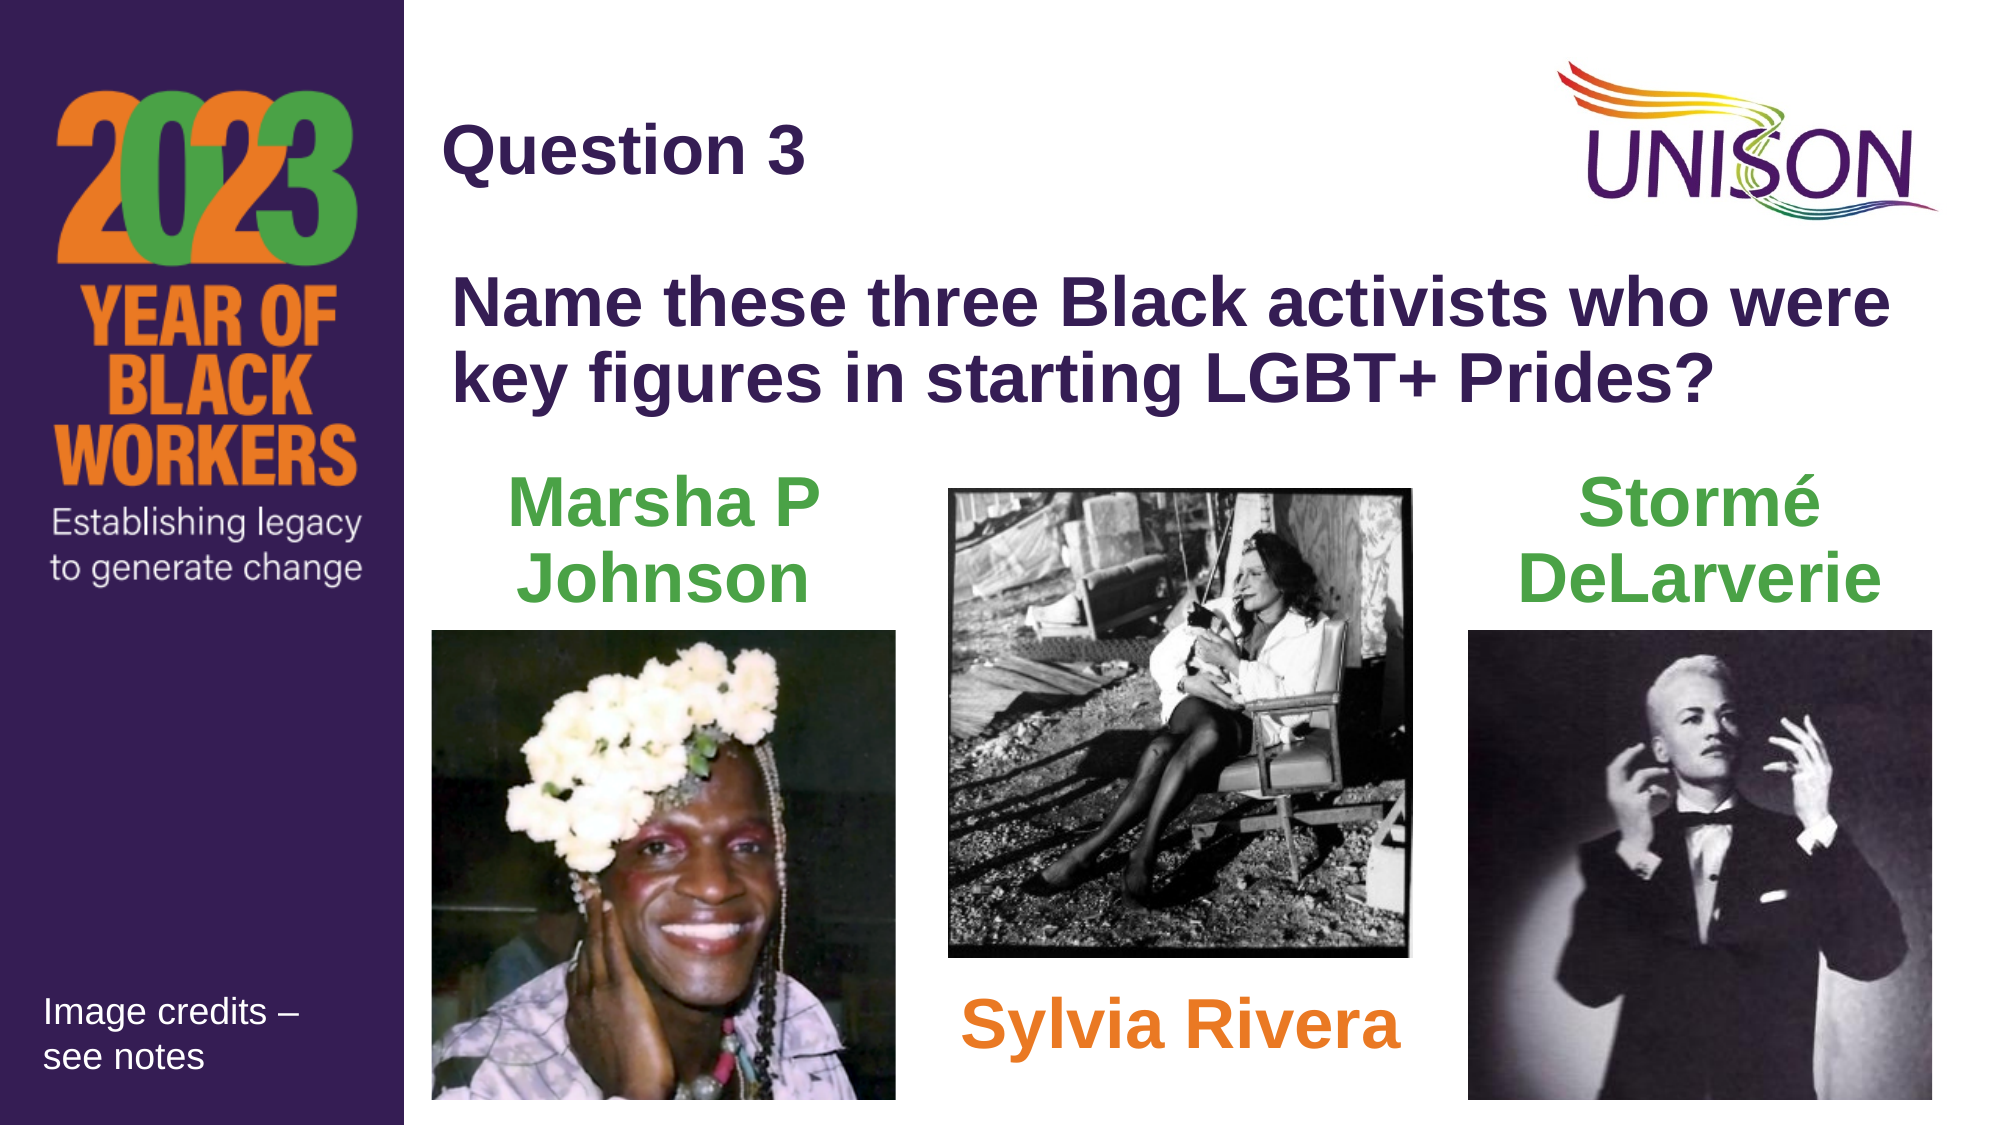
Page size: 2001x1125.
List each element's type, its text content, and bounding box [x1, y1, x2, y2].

picture [431, 630, 896, 1100]
text_box Marsha P Johnson [412, 457, 915, 639]
picture [1554, 57, 1947, 226]
title Question 3 [435, 37, 1555, 256]
picture [1468, 630, 1933, 1100]
list Name these three Black activists who were key figures in starting LGBT+ Prides? [435, 257, 1947, 427]
picture [948, 488, 1413, 958]
text_box Stormé DeLarverie [1449, 457, 1952, 639]
text_box Sylvia Rivera [929, 979, 1432, 1088]
picture [0, 0, 404, 1125]
